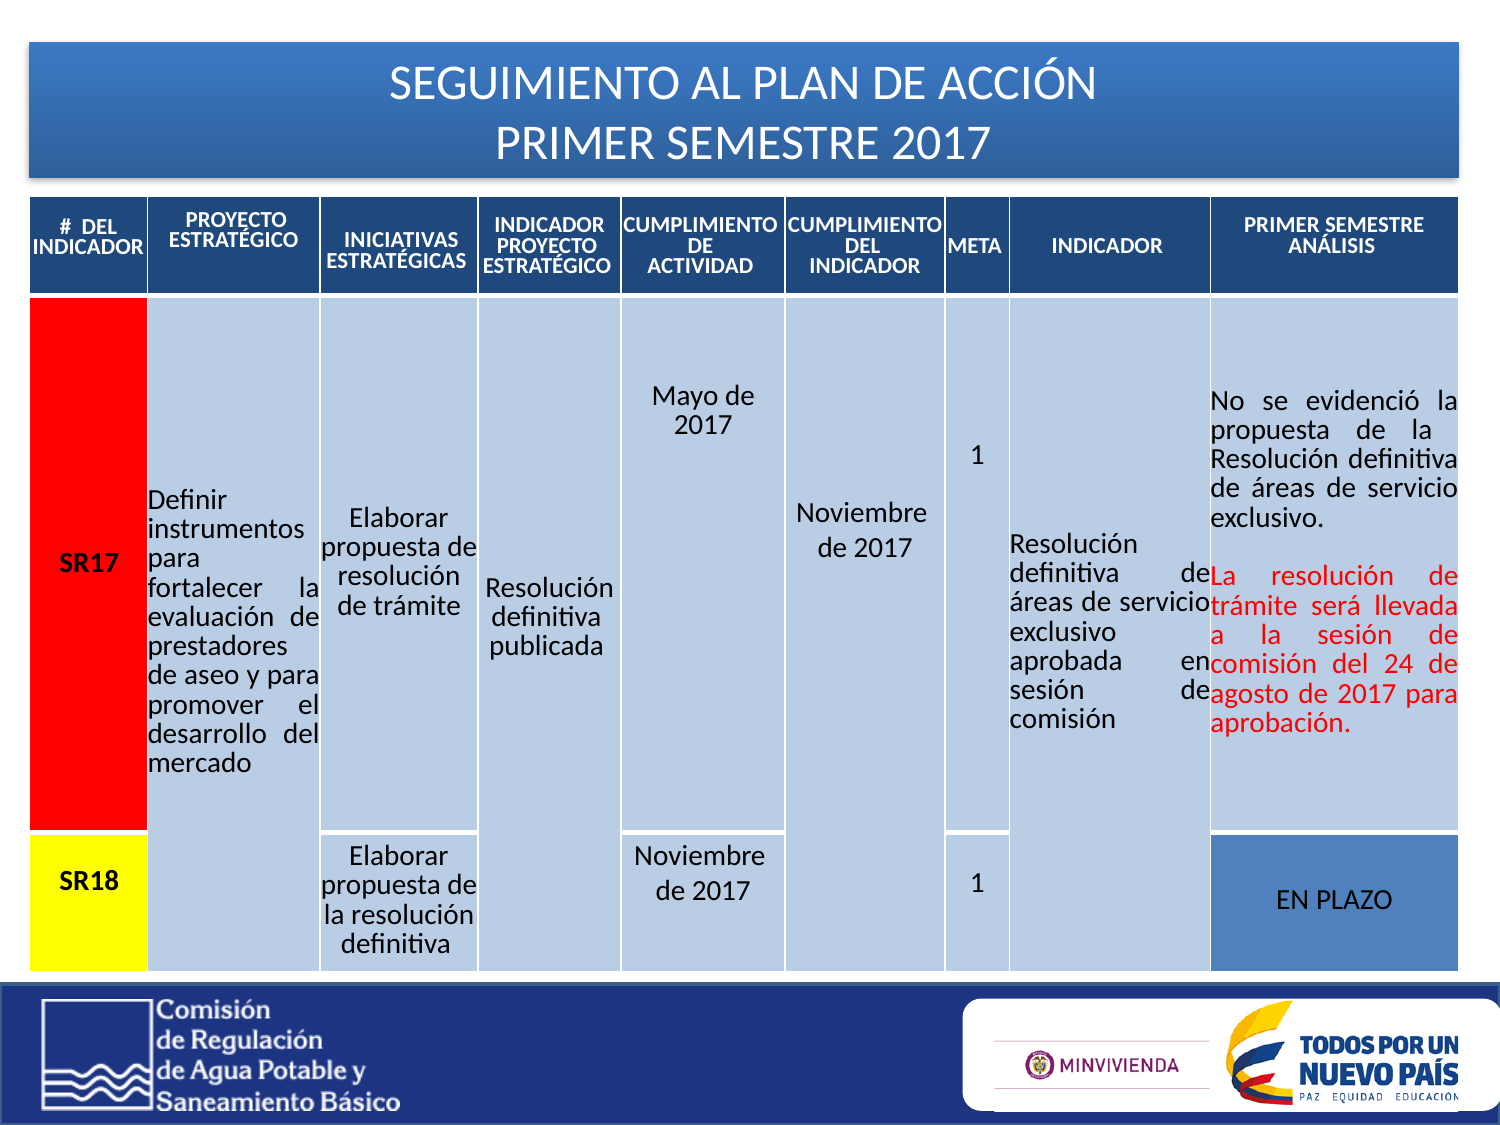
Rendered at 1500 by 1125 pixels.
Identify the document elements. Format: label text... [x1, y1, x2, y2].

table_cell Definir instrumentos para fortalecer la evaluación de prestadores de aseo y para promover el desarrollo del mercado [148, 298, 319, 971]
table_header CUMPLIMIENTO DEL INDICADOR [786, 197, 944, 293]
picture [994, 999, 1459, 1112]
table_cell SR17 [30, 298, 147, 830]
picture [41, 999, 400, 1111]
table_header INDICADOR [1010, 197, 1210, 293]
table_header INICIATIVAS ESTRATÉGICAS [321, 197, 477, 293]
table_cell 1 [946, 298, 1009, 830]
table_cell Resolución definitiva de áreas de servicio exclusivo aprobada en sesión de comisión [1010, 298, 1210, 971]
table_header META [946, 197, 1009, 293]
text_box SEGUIMIENTO AL PLAN DE ACCIÓN PRIMER SEMESTRE 2017 [29, 42, 1459, 178]
table_cell Elaborar propuesta de resolución de trámite [321, 298, 477, 830]
table_header CUMPLIMIENTO DE ACTIVIDAD [622, 197, 784, 293]
table_cell Noviembre de 2017 [786, 298, 944, 971]
table_cell Noviembre de 2017 [622, 835, 784, 971]
table_cell No se evidenció la propuesta de la Resolución definitiva de áreas de servicio exclusivo. La resolución de trámite será llevada a la sesión de comisión del 24 de agosto de 2017 para aprobación. [1211, 298, 1458, 830]
table_cell Resolución definitiva publicada [479, 298, 620, 971]
table_cell SR18 [30, 835, 147, 971]
table_cell Elaborar propuesta de la resolución definitiva [321, 835, 477, 971]
table_header INDICADOR PROYECTO ESTRATÉGICO [479, 197, 620, 293]
table_cell 1 [946, 835, 1009, 971]
table_cell EN PLAZO [1211, 835, 1458, 971]
table_header PROYECTO ESTRATÉGICO [148, 197, 319, 293]
table_header PRIMER SEMESTRE ANÁLISIS [1211, 197, 1458, 293]
table_header # DEL INDICADOR [30, 197, 147, 293]
table_cell Mayo de 2017 [622, 298, 784, 830]
